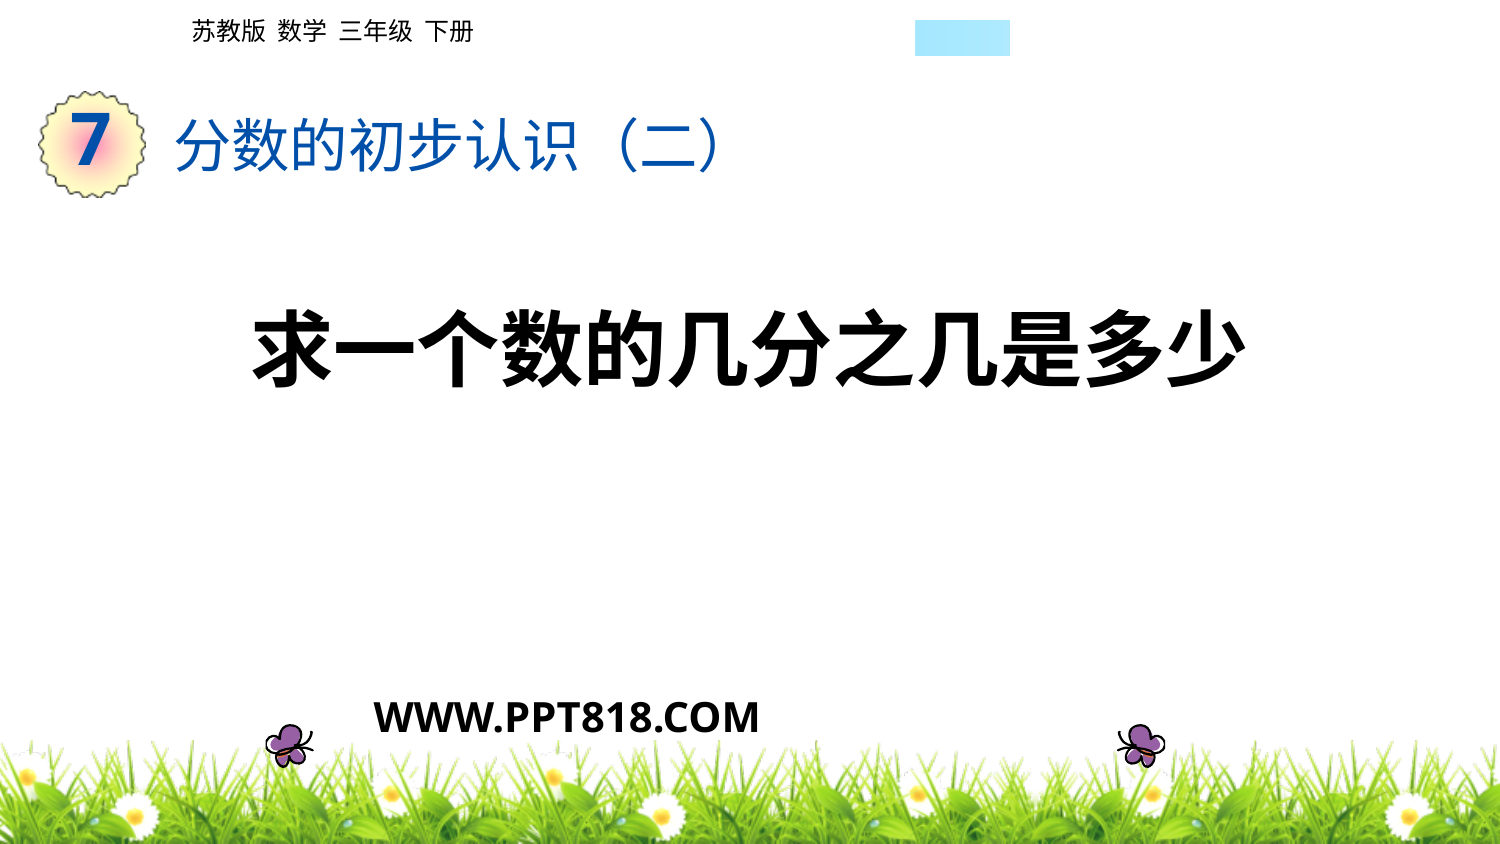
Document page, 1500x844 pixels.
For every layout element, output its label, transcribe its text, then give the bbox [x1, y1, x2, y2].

picture [0, 723, 1500, 844]
text_box 求一个数的几分之几是多少 [0, 291, 1500, 403]
text_box 分数的初步认识（二） [161, 103, 768, 185]
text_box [0, 0, 916, 70]
text_box WWW.PPT818.COM [358, 678, 889, 749]
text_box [37, 84, 146, 198]
